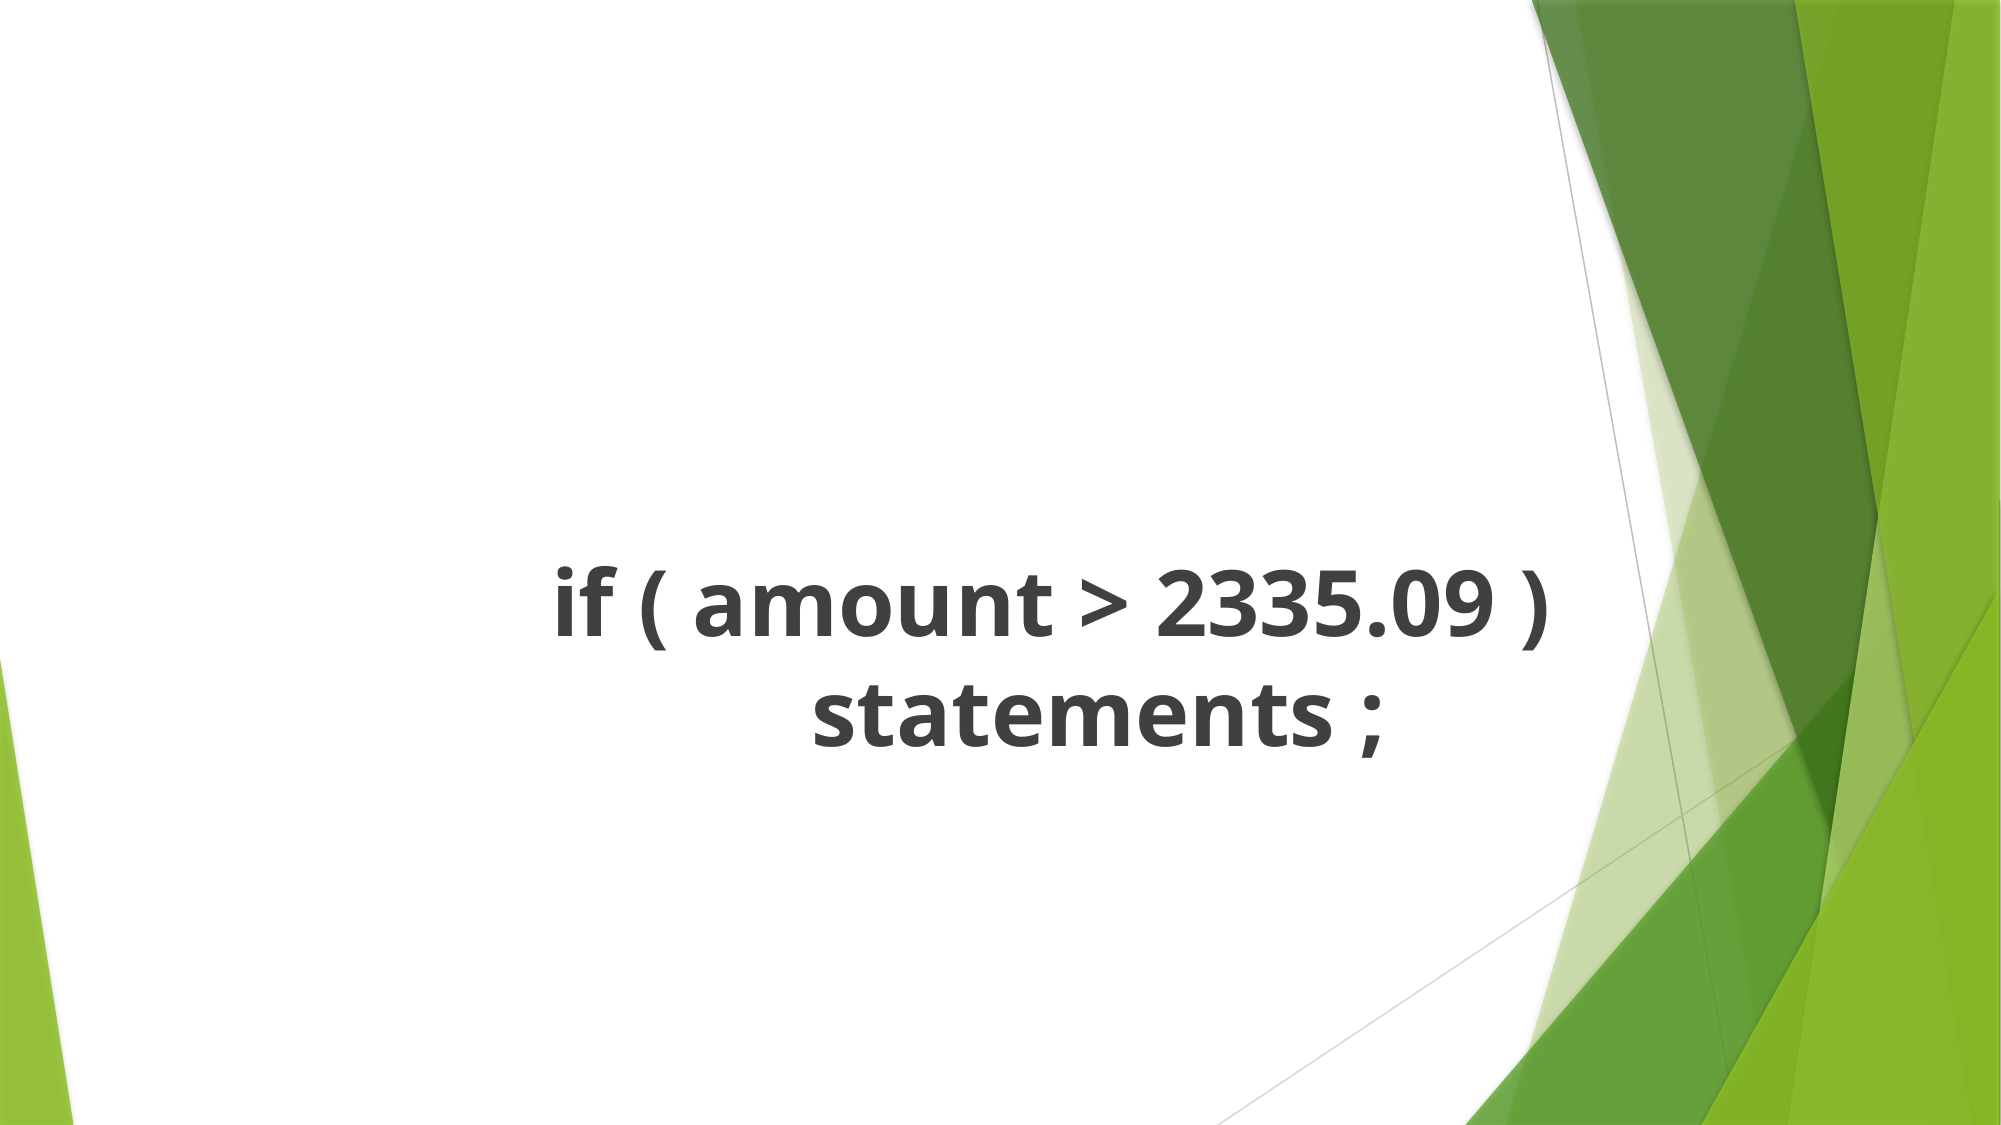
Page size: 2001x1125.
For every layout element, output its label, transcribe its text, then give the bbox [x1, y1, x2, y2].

list if ( amount > 2335.09 ) statements ; [399, 537, 1675, 799]
text_box [374, 75, 1650, 317]
